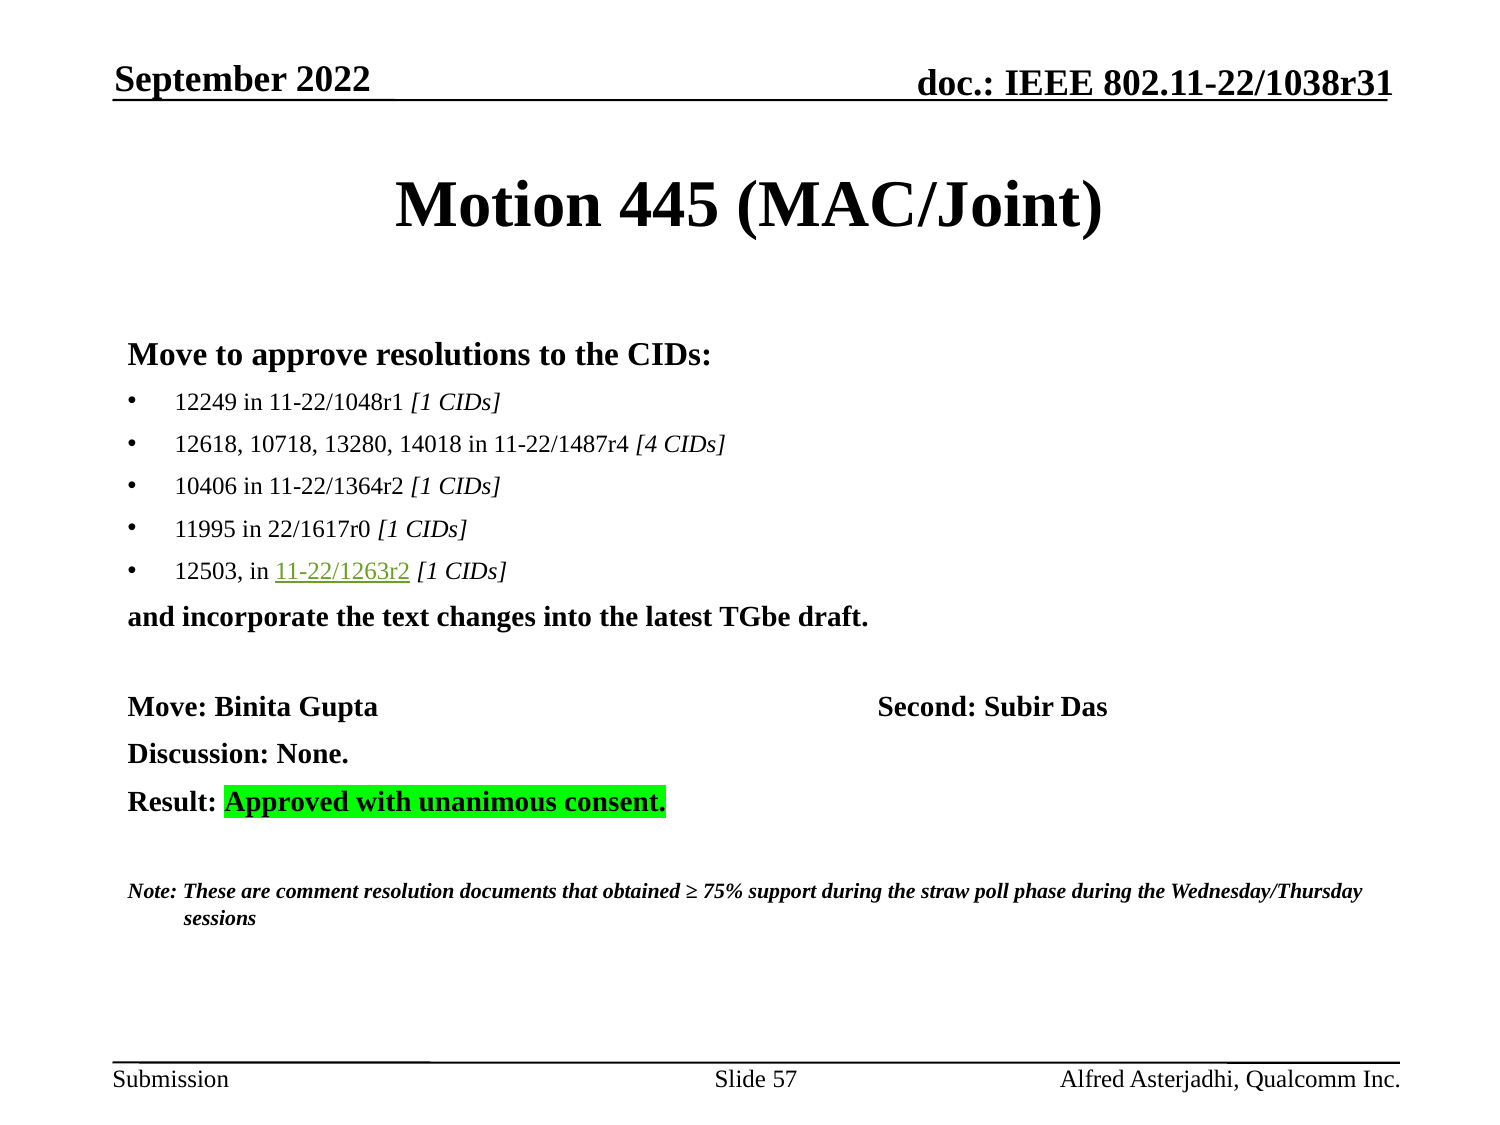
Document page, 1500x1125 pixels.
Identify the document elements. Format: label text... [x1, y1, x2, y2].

list Move to approve resolutions to the CIDs: 12249 in 11-22/1048r1 [1 CIDs] 12618, 10718, 13280, 14018 in 11-22/1487r4 [4 CIDs] 10406 in 11-22/1364r2 [1 CIDs] 11995 in 22/1617r0 [1 CIDs] 12503, in 11-22/1263r2 [1 CIDs] and incorporate the text changes into the latest TGbe draft. Move: Binita Gupta Second: Subir Das Discussion: None. Result: Approved with unanimous consent. Note: These are comment resolution documents that obtained ≥ 75% support during the straw poll phase during the Wednesday/Thursday sessions [112, 324, 1402, 1063]
footer Alfred Asterjadhi, Qualcomm Inc. [878, 1061, 1402, 1093]
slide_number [114, 54, 423, 100]
slide_number Slide 57 [712, 1061, 800, 1123]
title Motion 445 (MAC/Joint) [112, 112, 1388, 288]
